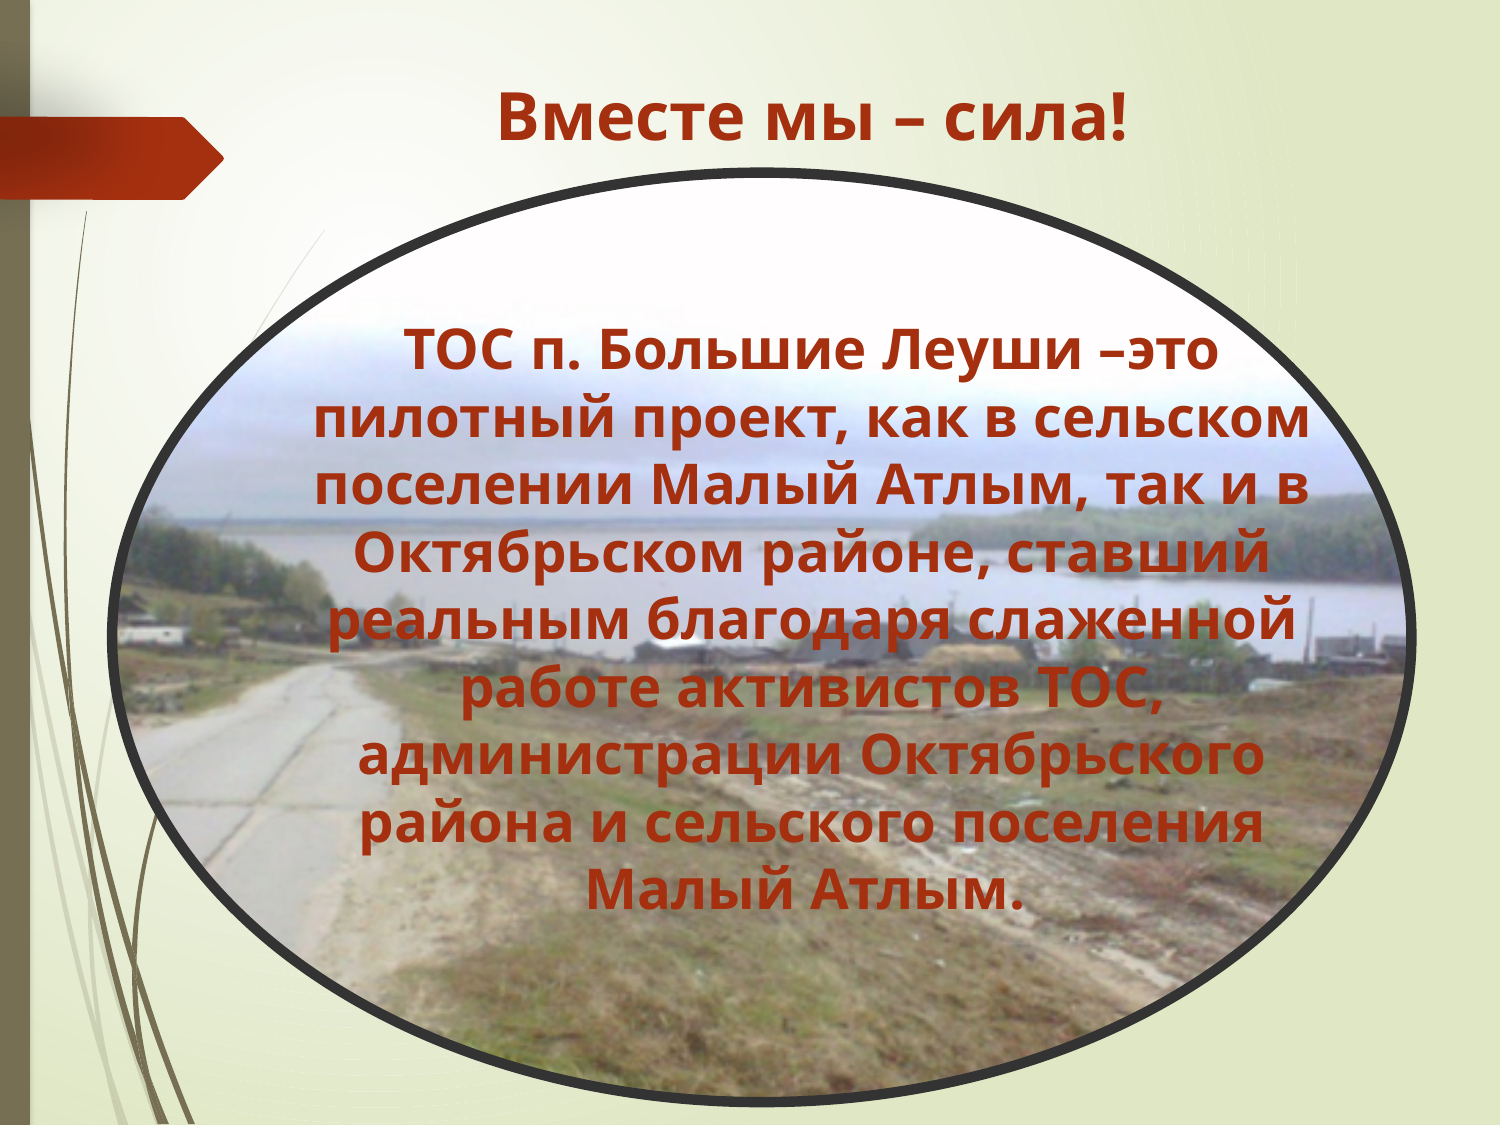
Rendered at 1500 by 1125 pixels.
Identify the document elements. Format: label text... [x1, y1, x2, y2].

text_box Вместе мы – сила! ТОС п. Большие Леуши –это пилотный проект, как в сельском поселении Малый Атлым, так и в Октябрьском районе, ставший реальным благодаря слаженной работе активистов ТОС, администрации Октябрьского района и сельского поселения Малый Атлым. [242, 66, 1365, 172]
picture [111, 172, 1412, 1103]
